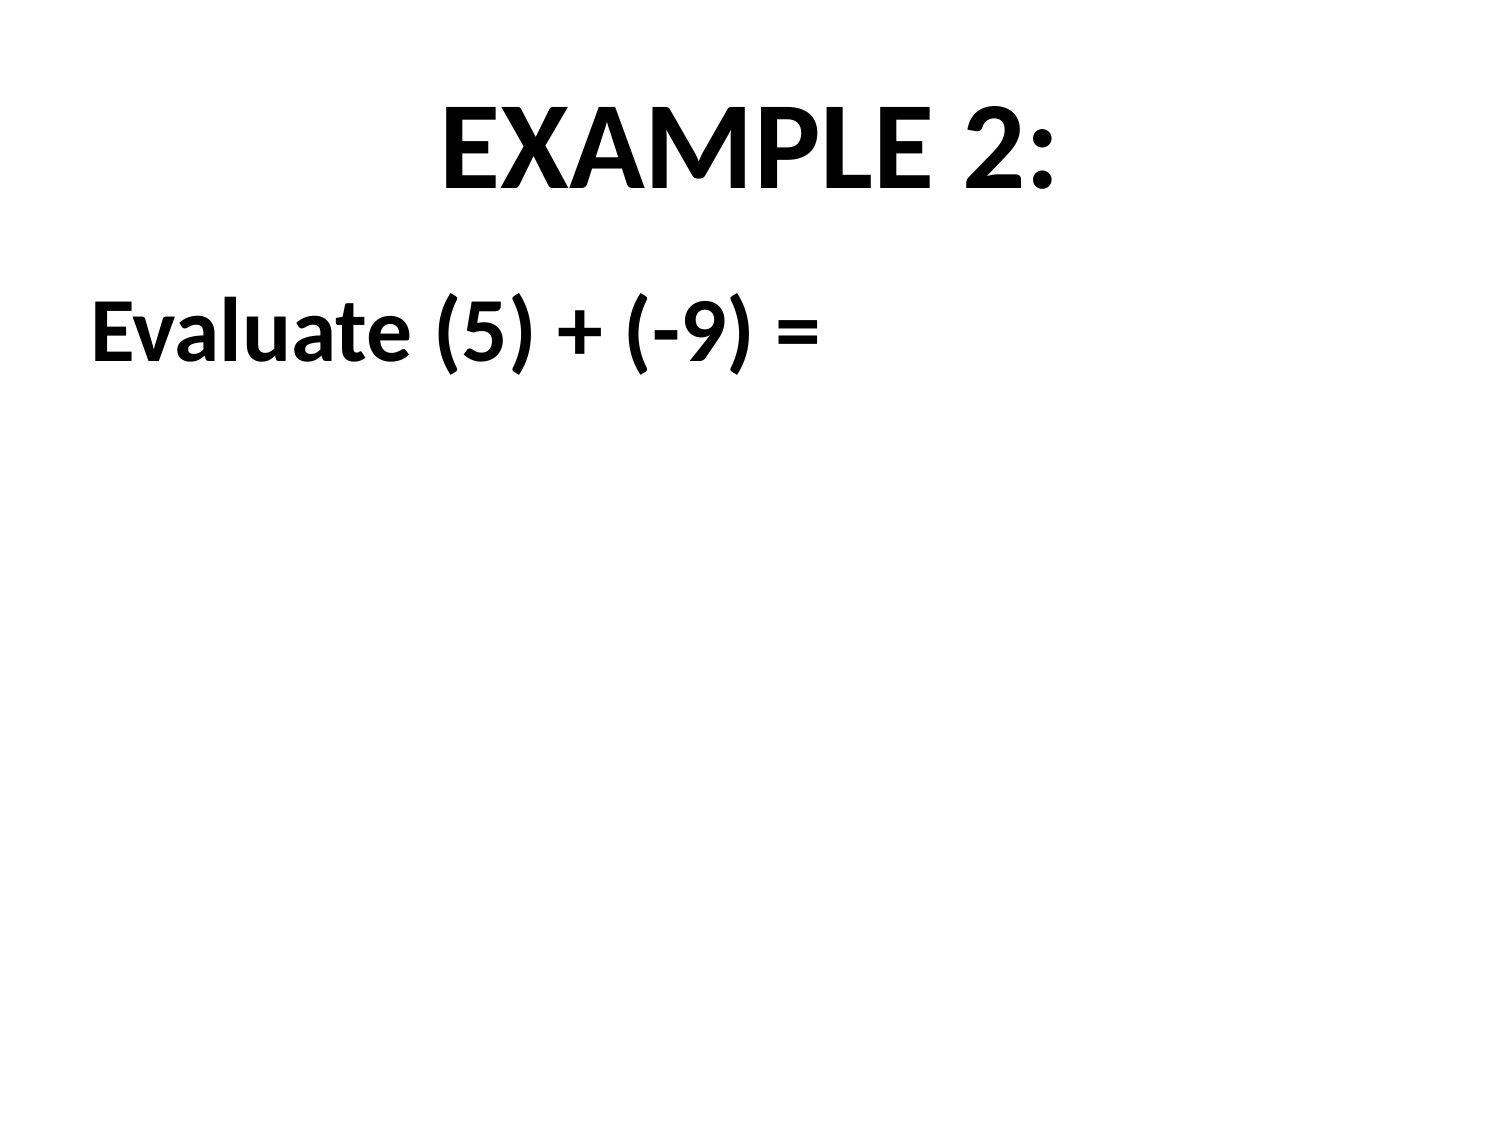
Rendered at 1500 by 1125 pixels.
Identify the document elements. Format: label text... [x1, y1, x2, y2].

title EXAMPLE 2: [75, 45, 1425, 233]
list Evaluate (5) + (-9) = [75, 262, 1425, 1005]
